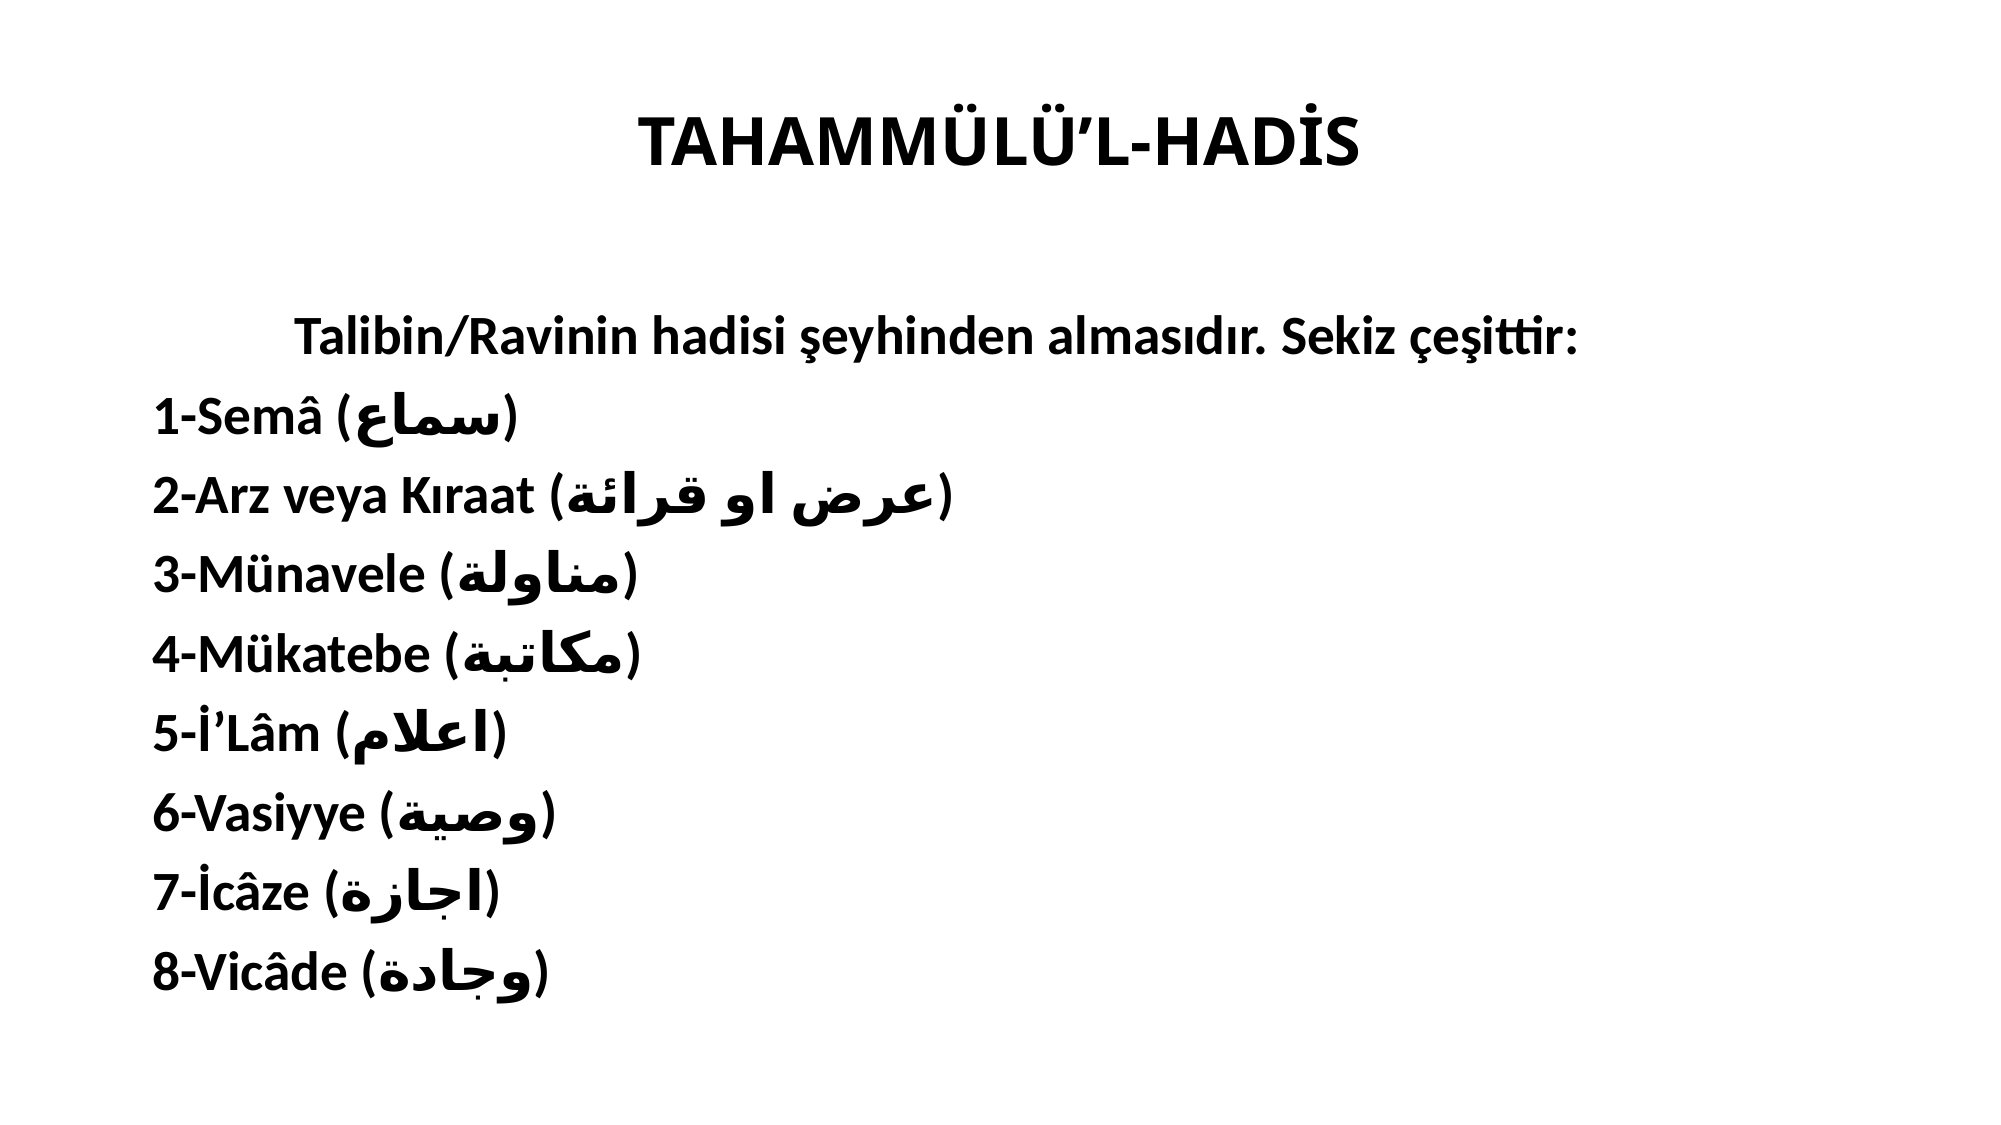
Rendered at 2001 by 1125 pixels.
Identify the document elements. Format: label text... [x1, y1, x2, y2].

title TAHAMMÜLÜ’L-HADİS [137, 59, 1863, 229]
list Talibin/Ravinin hadisi şeyhinden almasıdır. Sekiz çeşittir: 1-Semâ (سماع) 2-Arz veya Kıraat (عرض او قرائة) 3-Münavele (مناولة) 4-Mükatebe (مكاتبة) 5-İ’Lâm (اعلام) 6-Vasiyye (وصية) 7-İcâze (اجازة) 8-Vicâde (وجادة) [137, 299, 1863, 1014]
